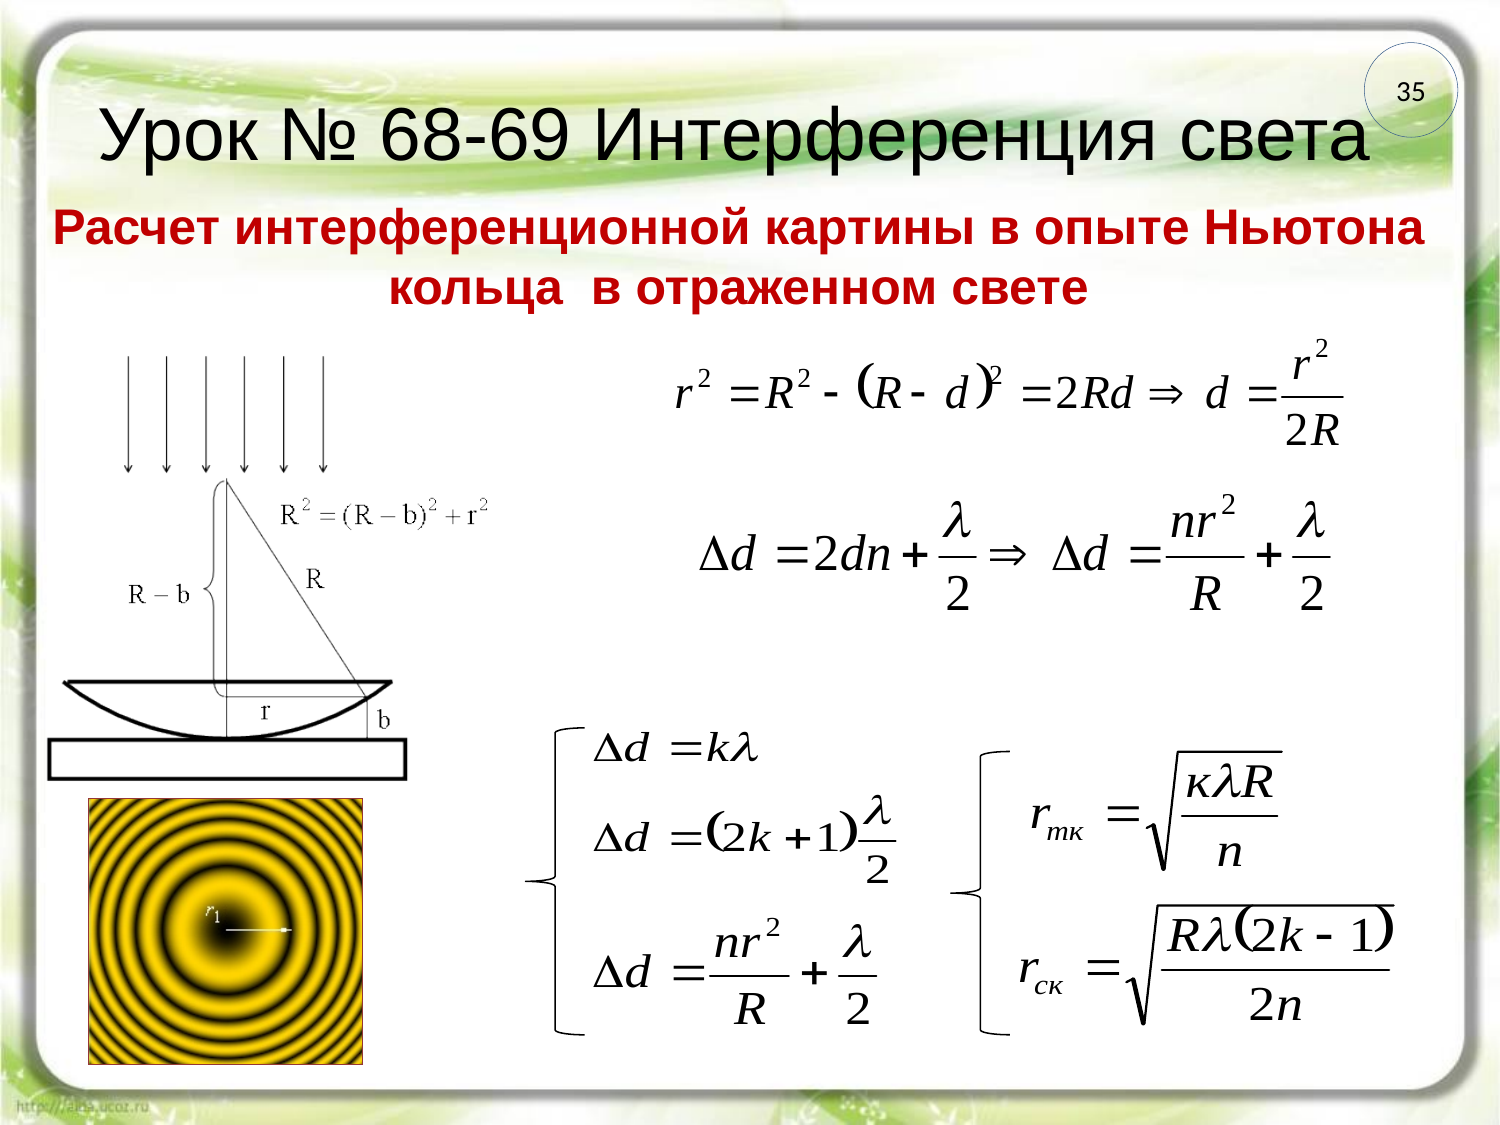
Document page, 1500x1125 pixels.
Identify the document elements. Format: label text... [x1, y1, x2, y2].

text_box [690, 479, 1341, 622]
text_box 35 [1362, 40, 1460, 140]
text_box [584, 656, 1407, 1036]
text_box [666, 325, 1353, 457]
text_box Расчет интерференционной картины в опыте Ньютона кольца в отраженном свете [23, 187, 1454, 323]
picture [0, 0, 1500, 1125]
text_box Урок № 68-69 Интерференция света [82, 78, 1386, 183]
text_box [524, 727, 579, 1036]
